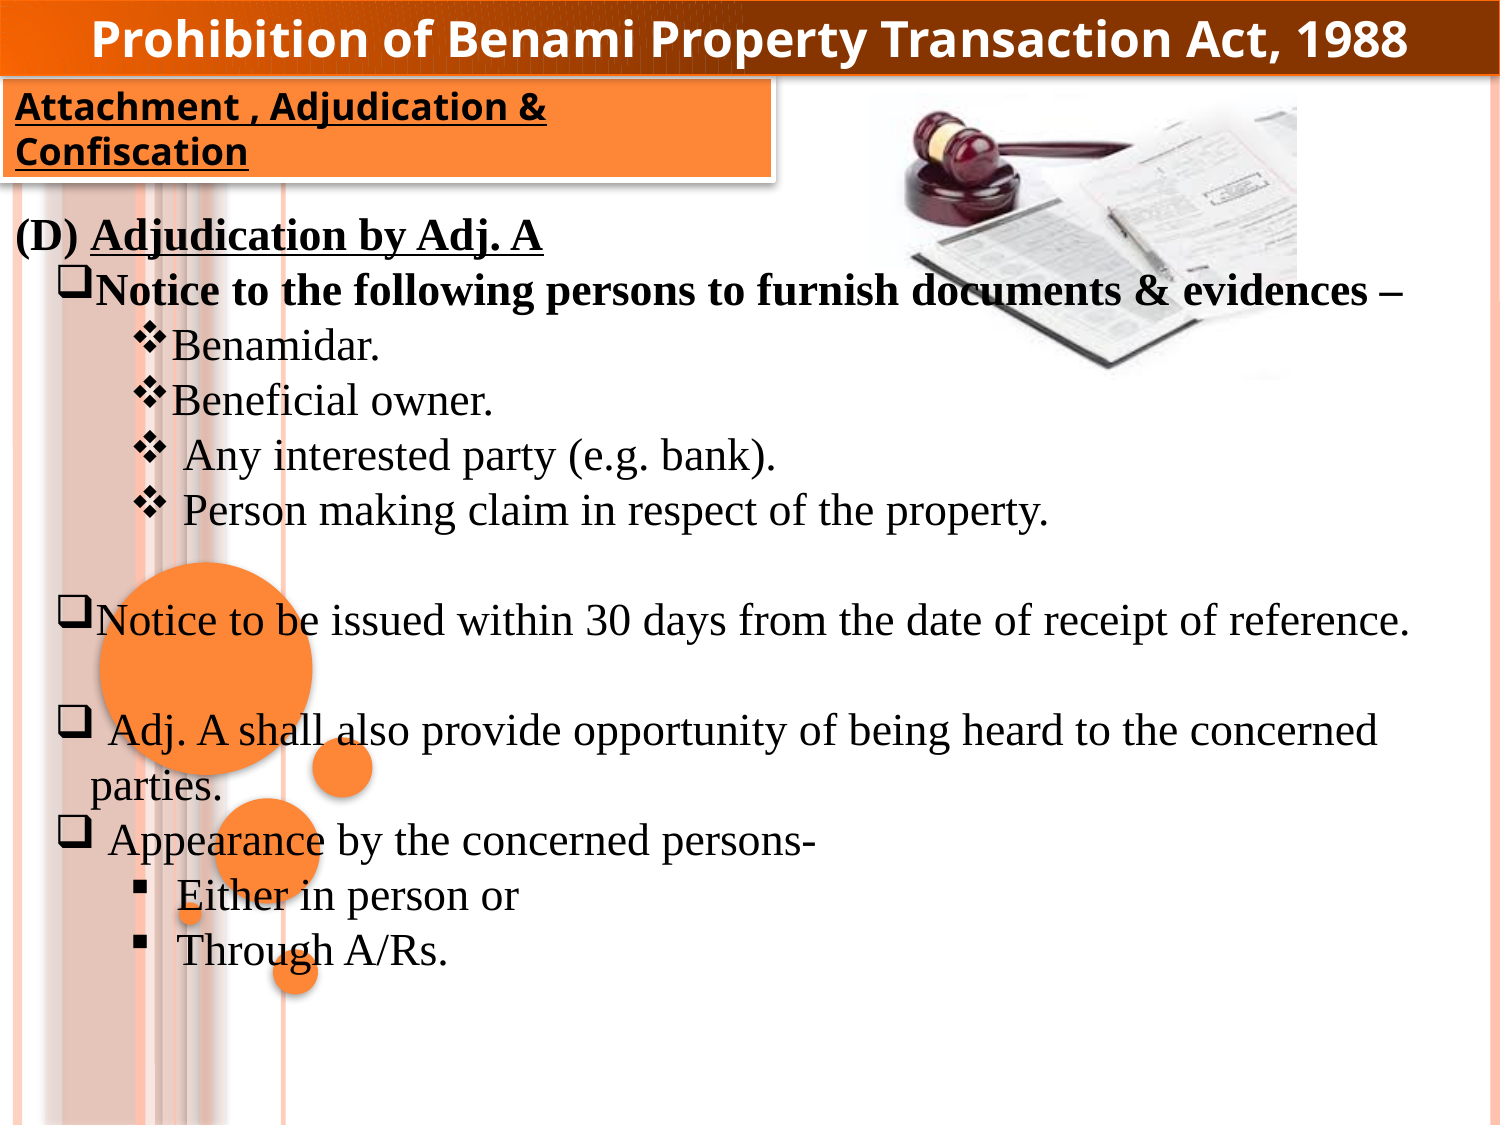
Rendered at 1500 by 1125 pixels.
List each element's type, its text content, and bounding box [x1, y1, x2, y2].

text_box (D) Adjudication by Adj. A Notice to the following persons to furnish documents & evidences – Benamidar. Beneficial owner. Any interested party (e.g. bank). Person making claim in respect of the property. Notice to be issued within 30 days from the date of receipt of reference. Adj. A shall also provide opportunity of being heard to the concerned parties. Appearance by the concerned persons- Either in person or Through A/Rs. [0, 83, 1500, 983]
text_box Prohibition of Benami Property Transaction Act, 1988 [0, 0, 1500, 76]
text_box Attachment , Adjudication & Confiscation [0, 83, 776, 183]
picture [866, 93, 1298, 381]
